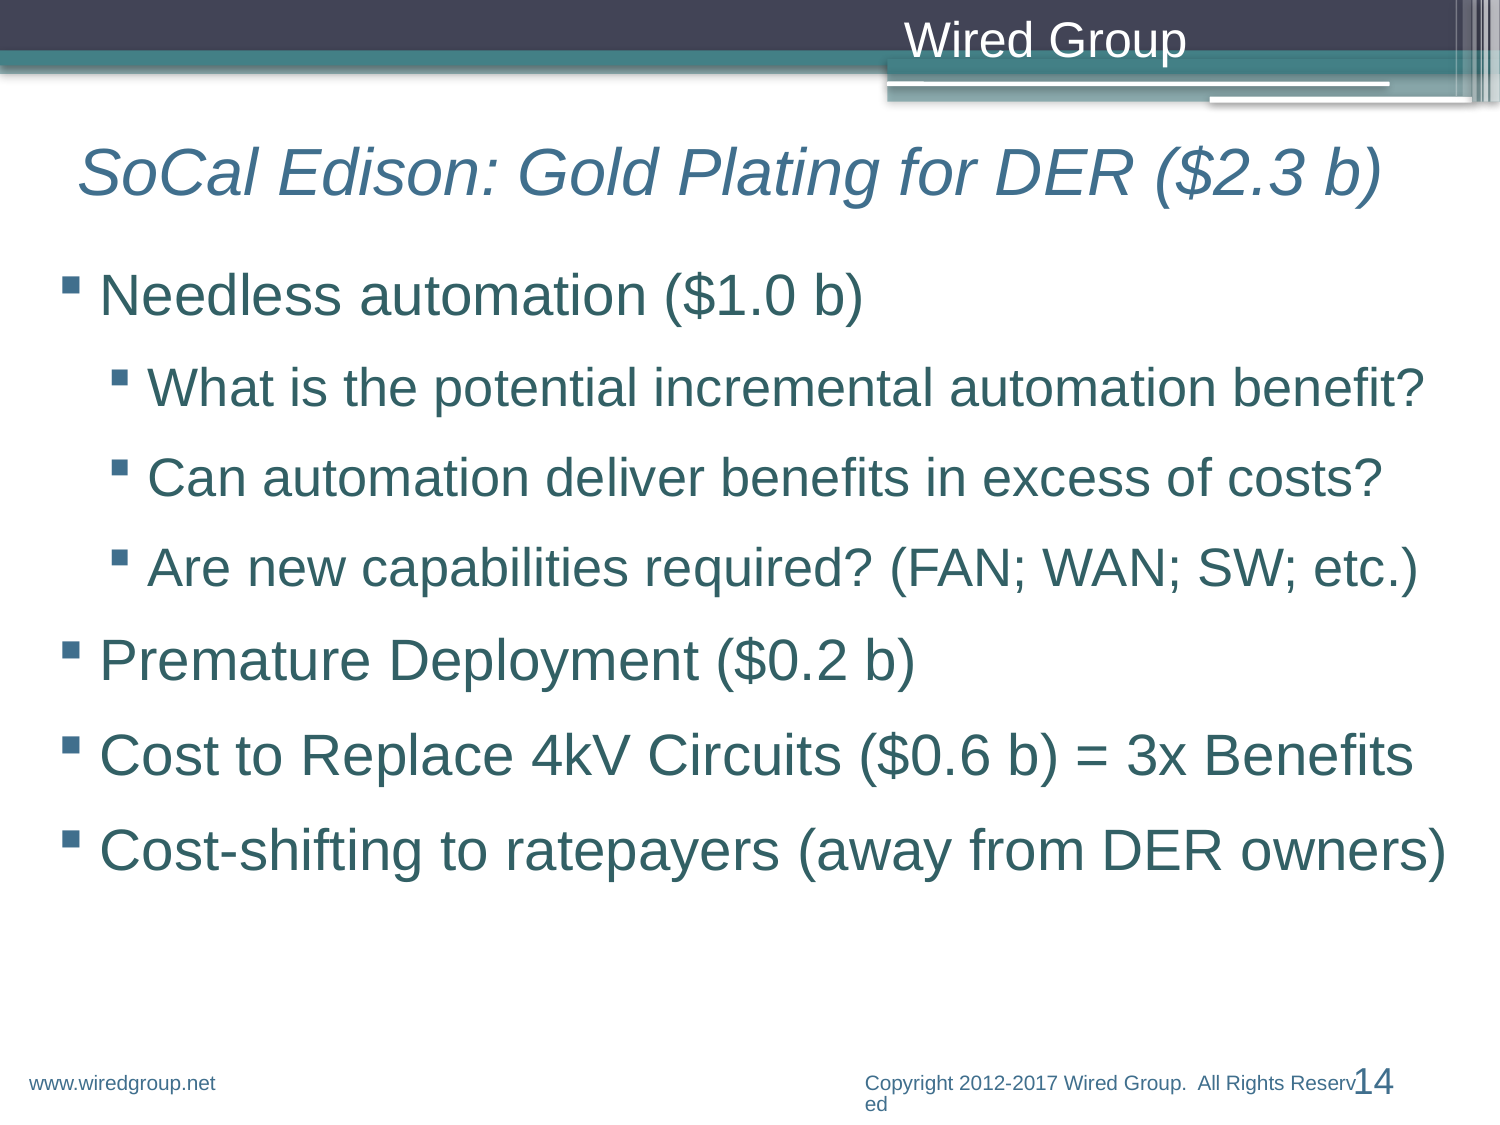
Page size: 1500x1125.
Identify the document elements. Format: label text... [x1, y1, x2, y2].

list Needless automation ($1.0 b) What is the potential incremental automation benefit? Can automation deliver benefits in excess of costs? Are new capabilities required? (FAN; WAN; SW; etc.) Premature Deployment ($0.2 b) Cost to Replace 4kV Circuits ($0.6 b) = 3x Benefits Cost-shifting to ratepayers (away from DER owners) [24, 249, 1500, 1063]
footer Copyright 2012-2017 Wired Group. All Rights Reserved [849, 1062, 1375, 1094]
title SoCal Edison: Gold Plating for DER ($2.3 b) [62, 112, 1413, 226]
